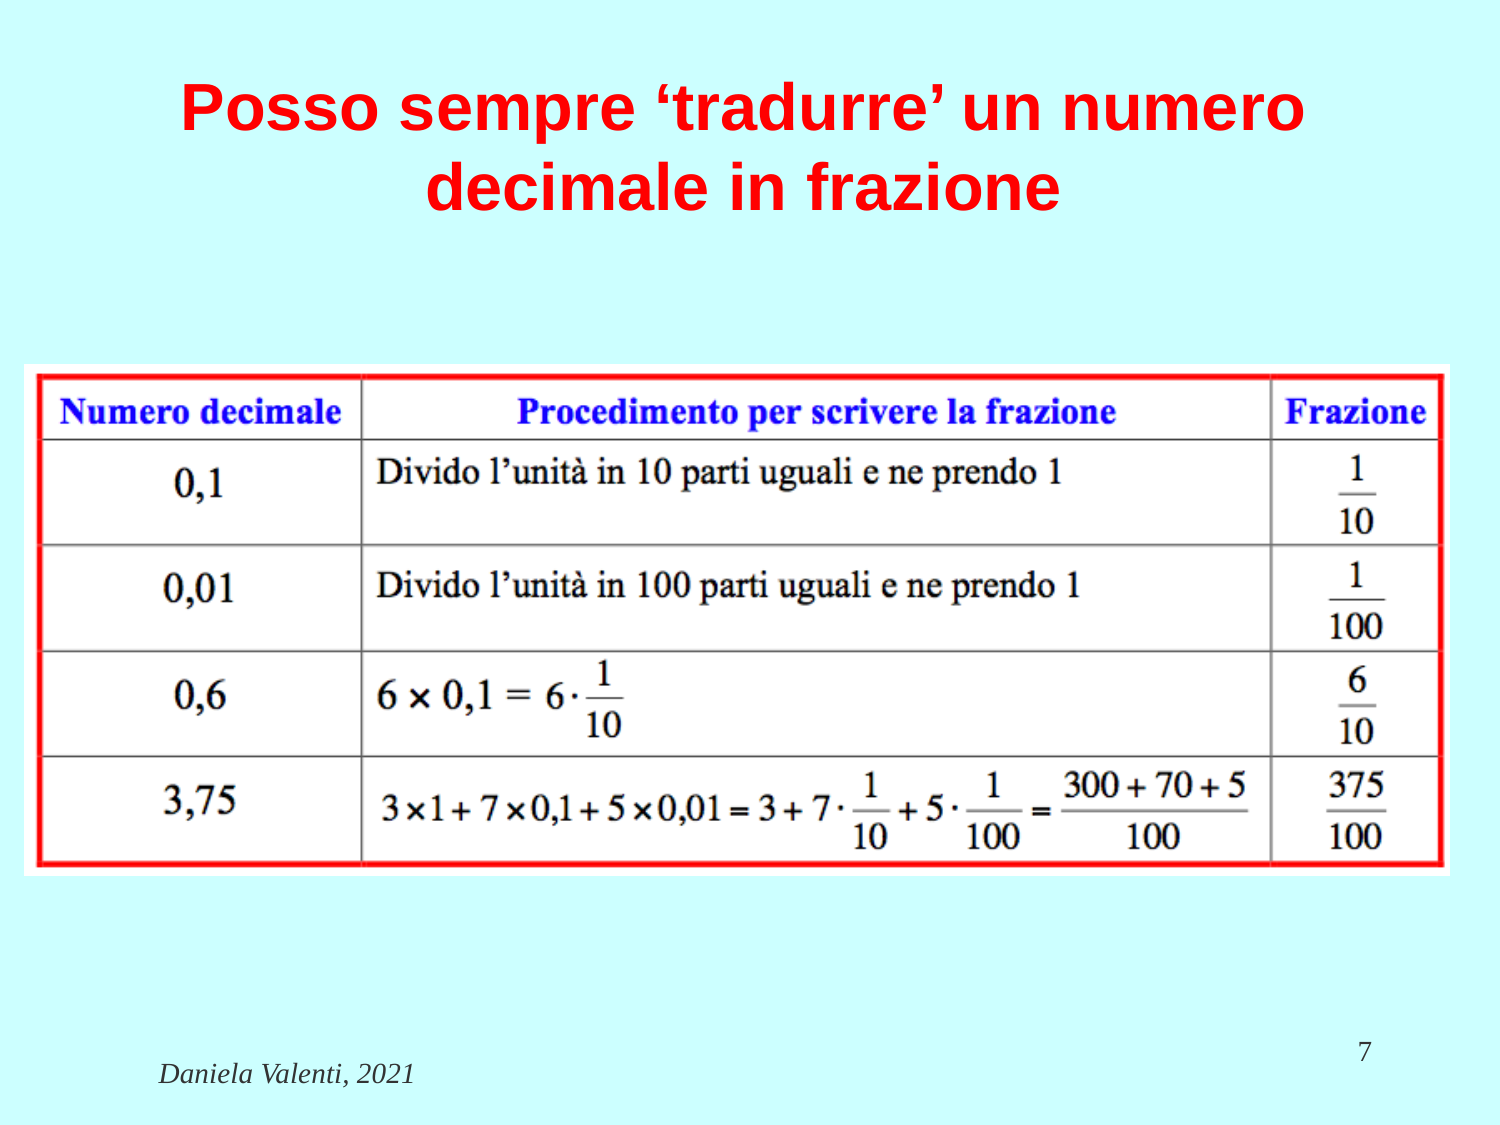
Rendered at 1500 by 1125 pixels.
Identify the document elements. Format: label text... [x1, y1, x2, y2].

slide_number 7 [1074, 1024, 1388, 1101]
title Posso sempre ‘tradurre’ un numero decimale in frazione [31, 81, 1457, 207]
picture [24, 363, 1450, 876]
footer Daniela Valenti, 2021 [0, 1046, 576, 1125]
